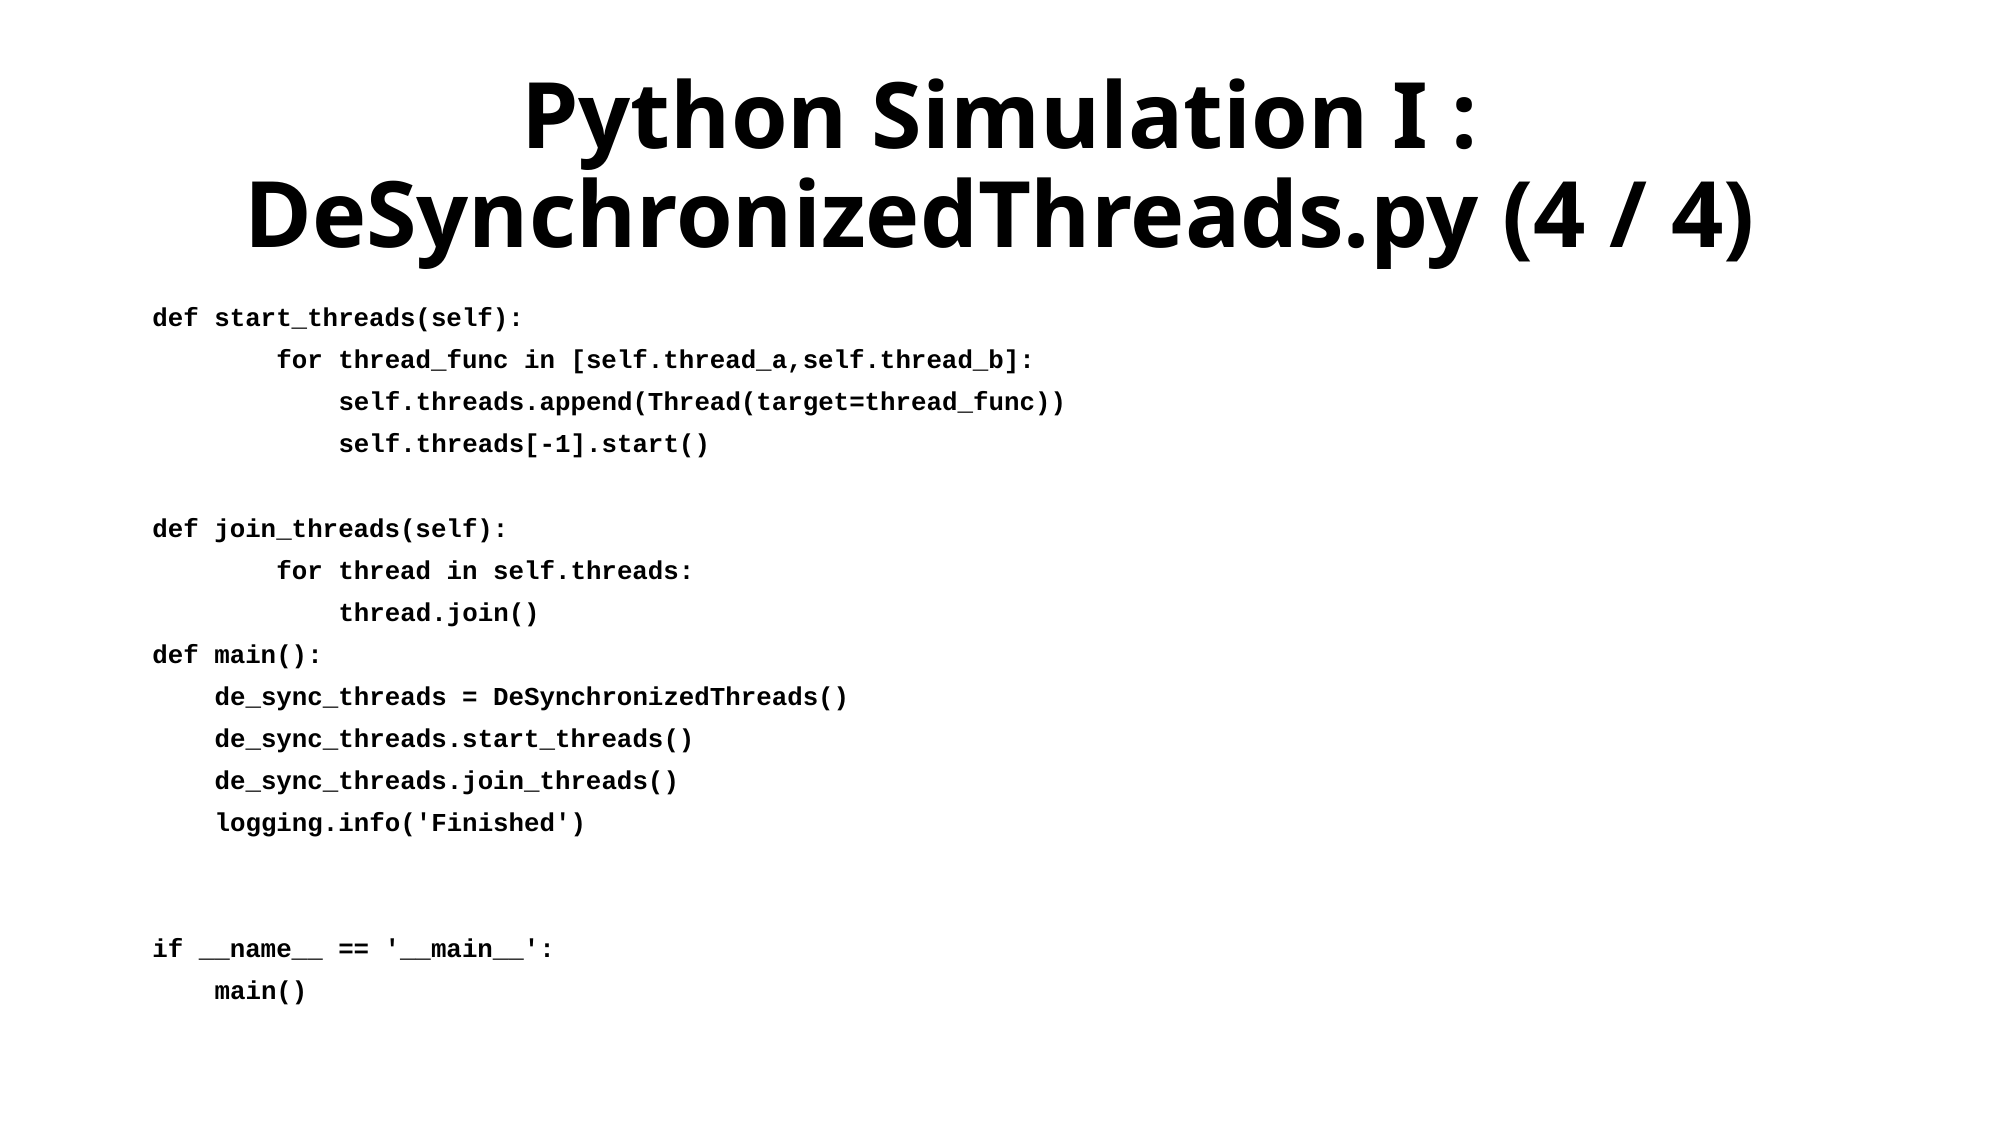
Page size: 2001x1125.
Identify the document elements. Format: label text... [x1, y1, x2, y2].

list def start_threads(self): for thread_func in [self.thread_a,self.thread_b]: self.threads.append(Thread(target=thread_func)) self.threads[-1].start() def join_threads(self): for thread in self.threads: thread.join() def main(): de_sync_threads = DeSynchronizedThreads() de_sync_threads.start_threads() de_sync_threads.join_threads() logging.info('Finished') if __name__ == '__main__': main() [137, 299, 1863, 1014]
title Python Simulation I : DeSynchronizedThreads.py (4 / 4) [137, 59, 1863, 278]
